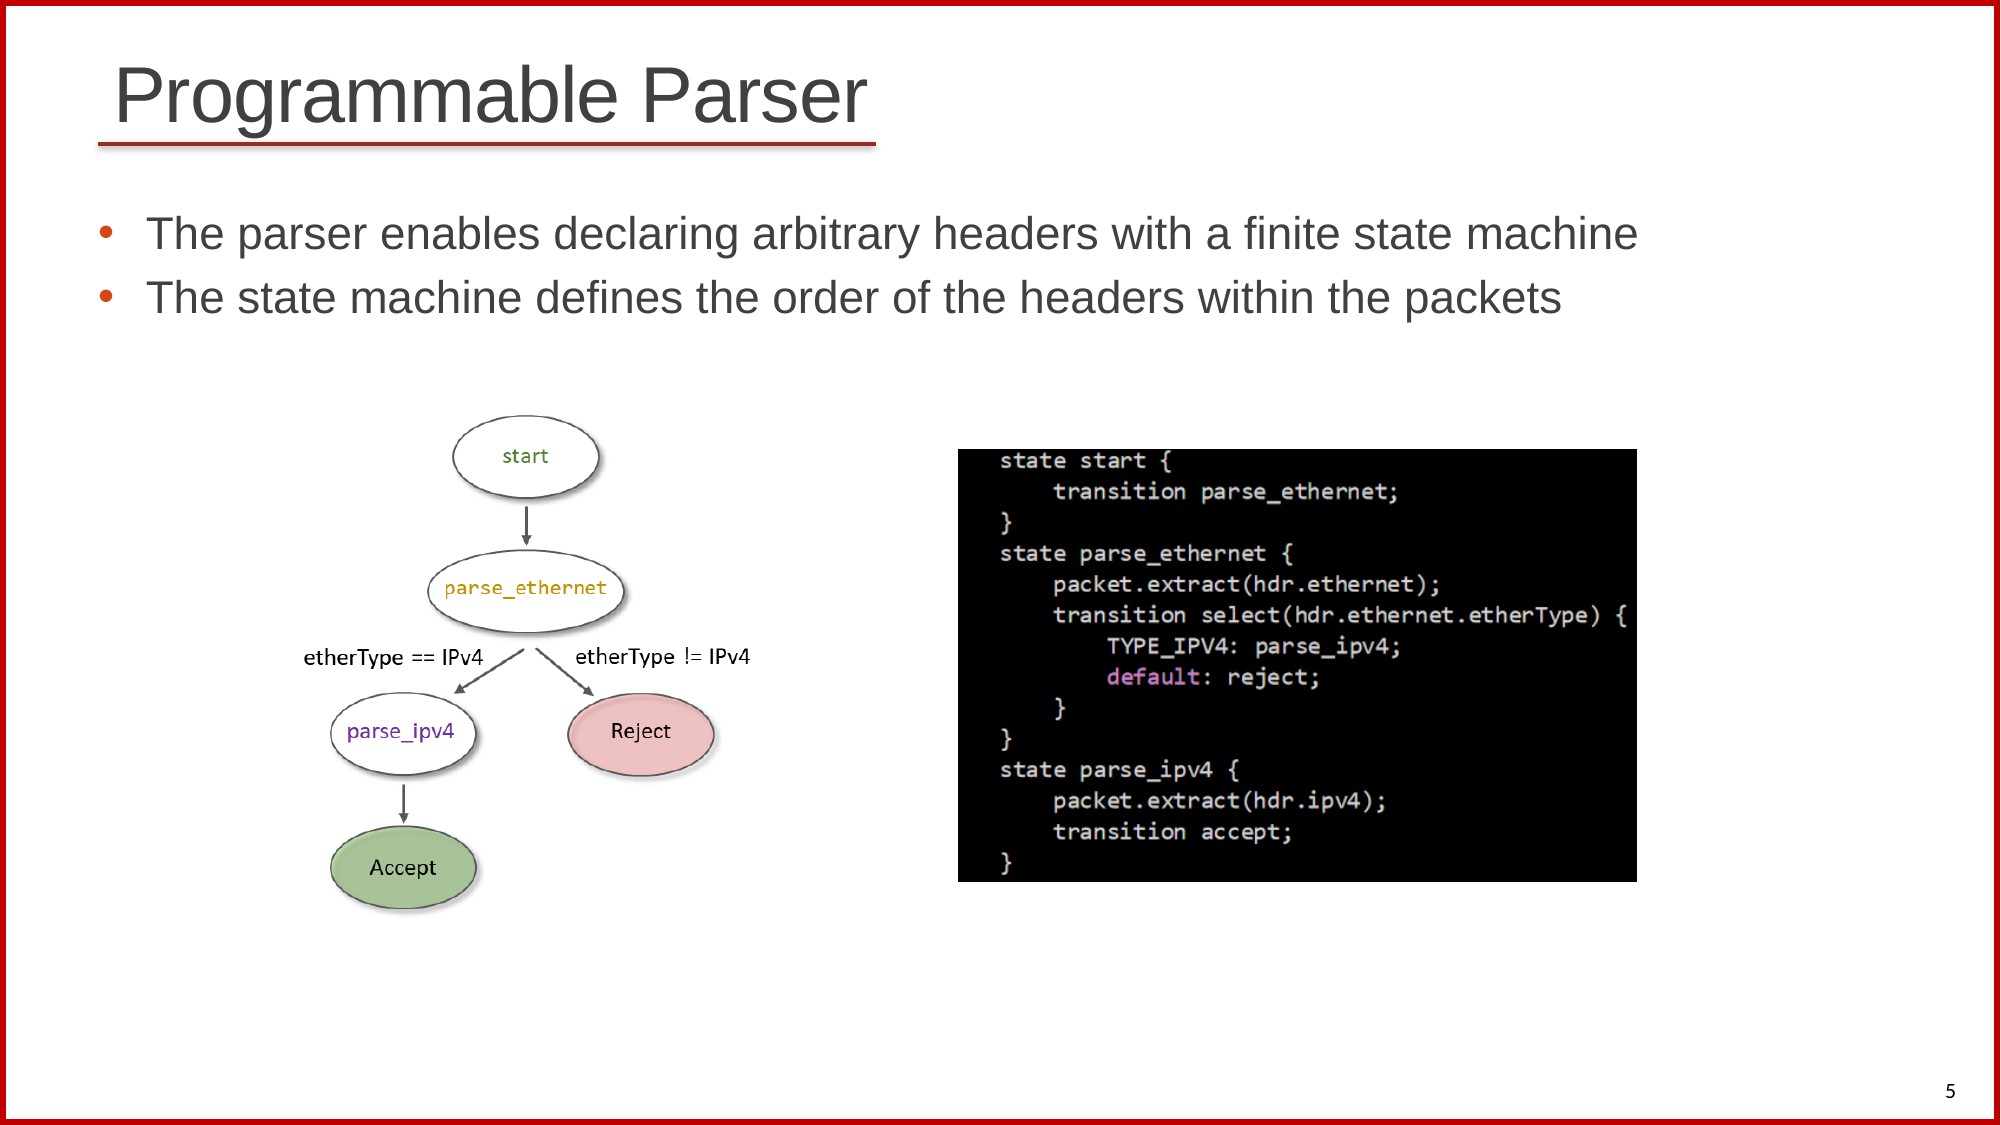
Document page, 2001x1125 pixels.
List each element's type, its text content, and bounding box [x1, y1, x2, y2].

picture [281, 411, 776, 921]
text_box The parser enables declaring arbitrary headers with a finite state machine The state machine defines the order of the headers within the packets [98, 193, 1900, 982]
title Programmable Parser [98, 0, 1900, 146]
slide_number 5 [1756, 1059, 1972, 1120]
picture [958, 449, 1637, 882]
